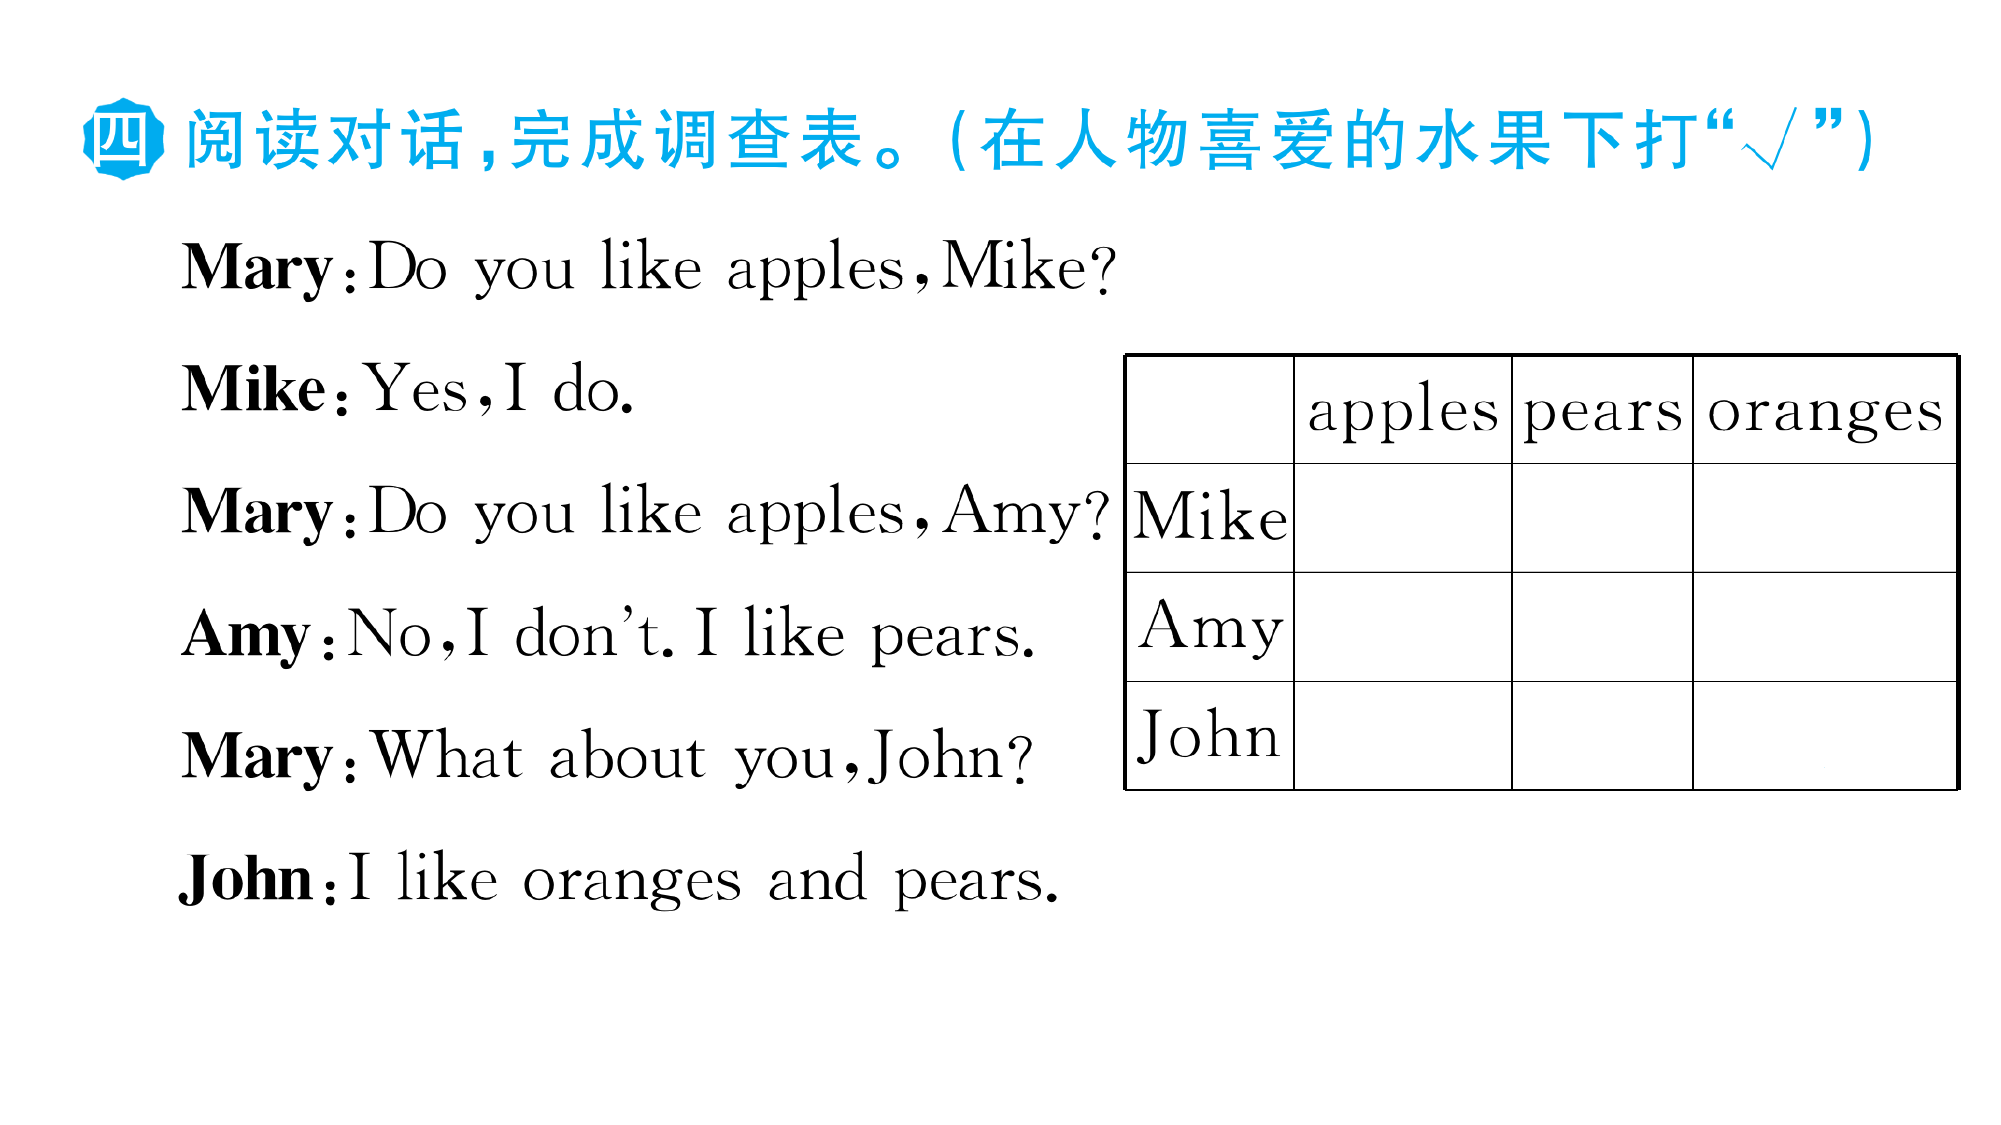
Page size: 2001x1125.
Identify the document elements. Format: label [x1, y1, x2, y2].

picture [78, 78, 1969, 953]
